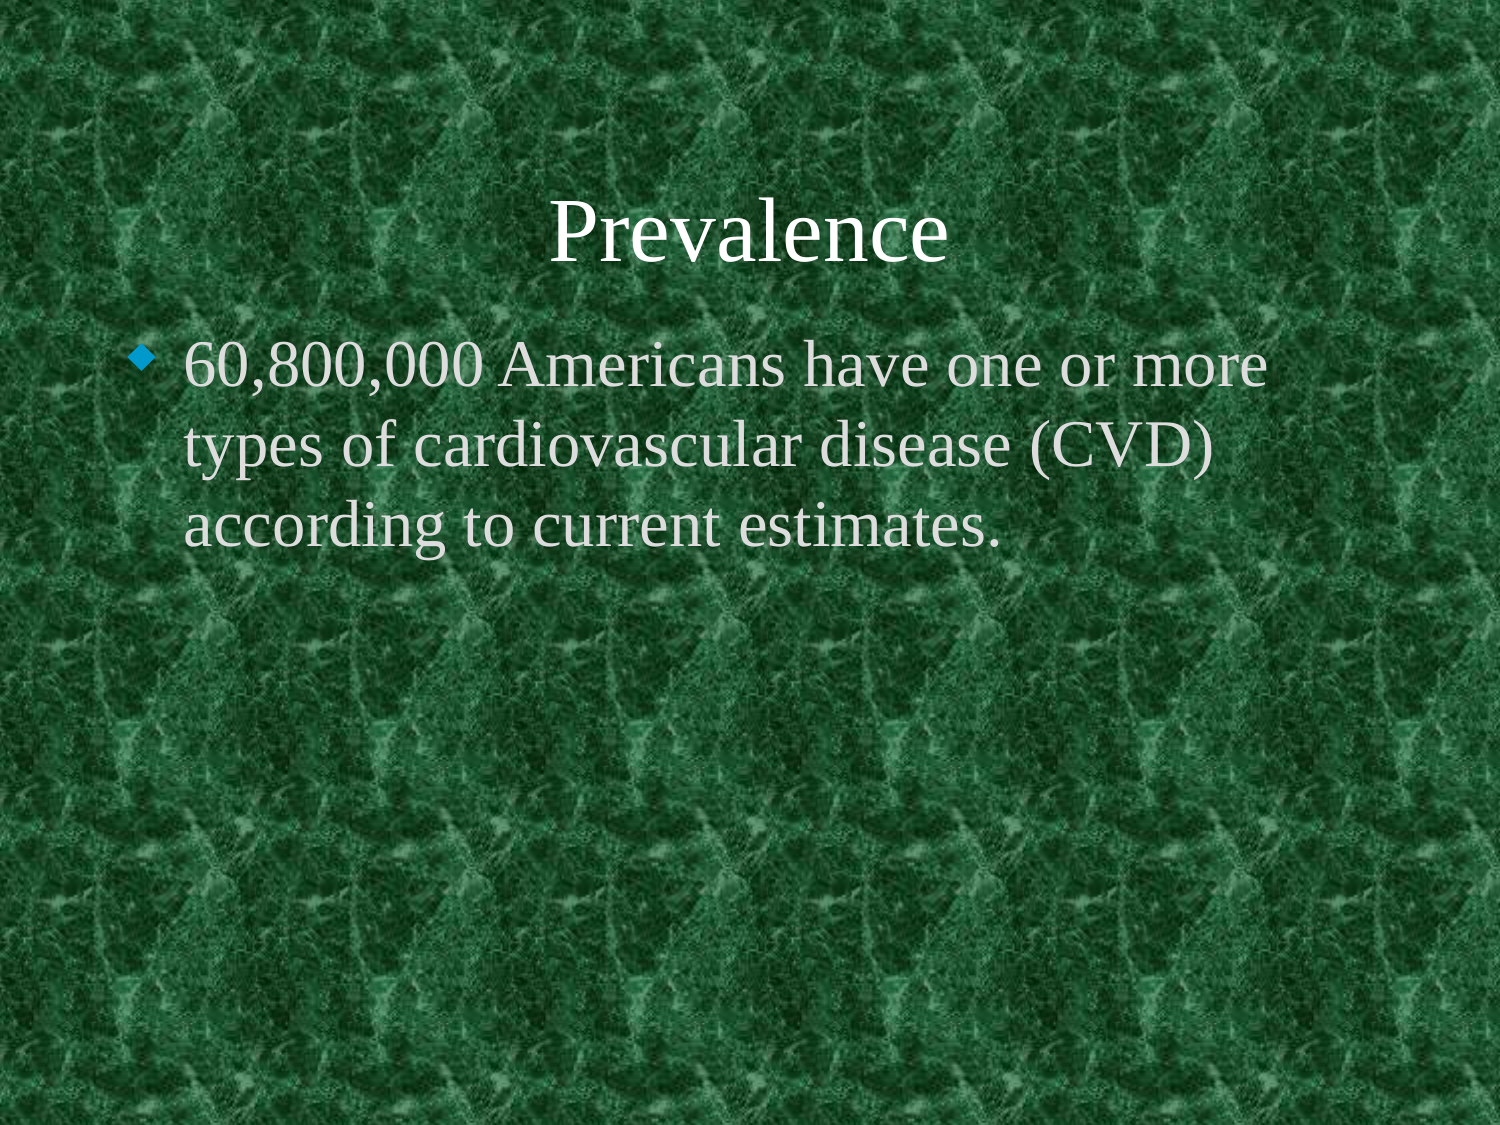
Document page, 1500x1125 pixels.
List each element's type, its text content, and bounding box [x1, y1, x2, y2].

title Prevalence [111, 99, 1388, 288]
list 60,800,000 Americans have one or more types of cardiovascular disease (CVD) according to current estimates. [111, 311, 1388, 988]
picture [0, 0, 1500, 1125]
